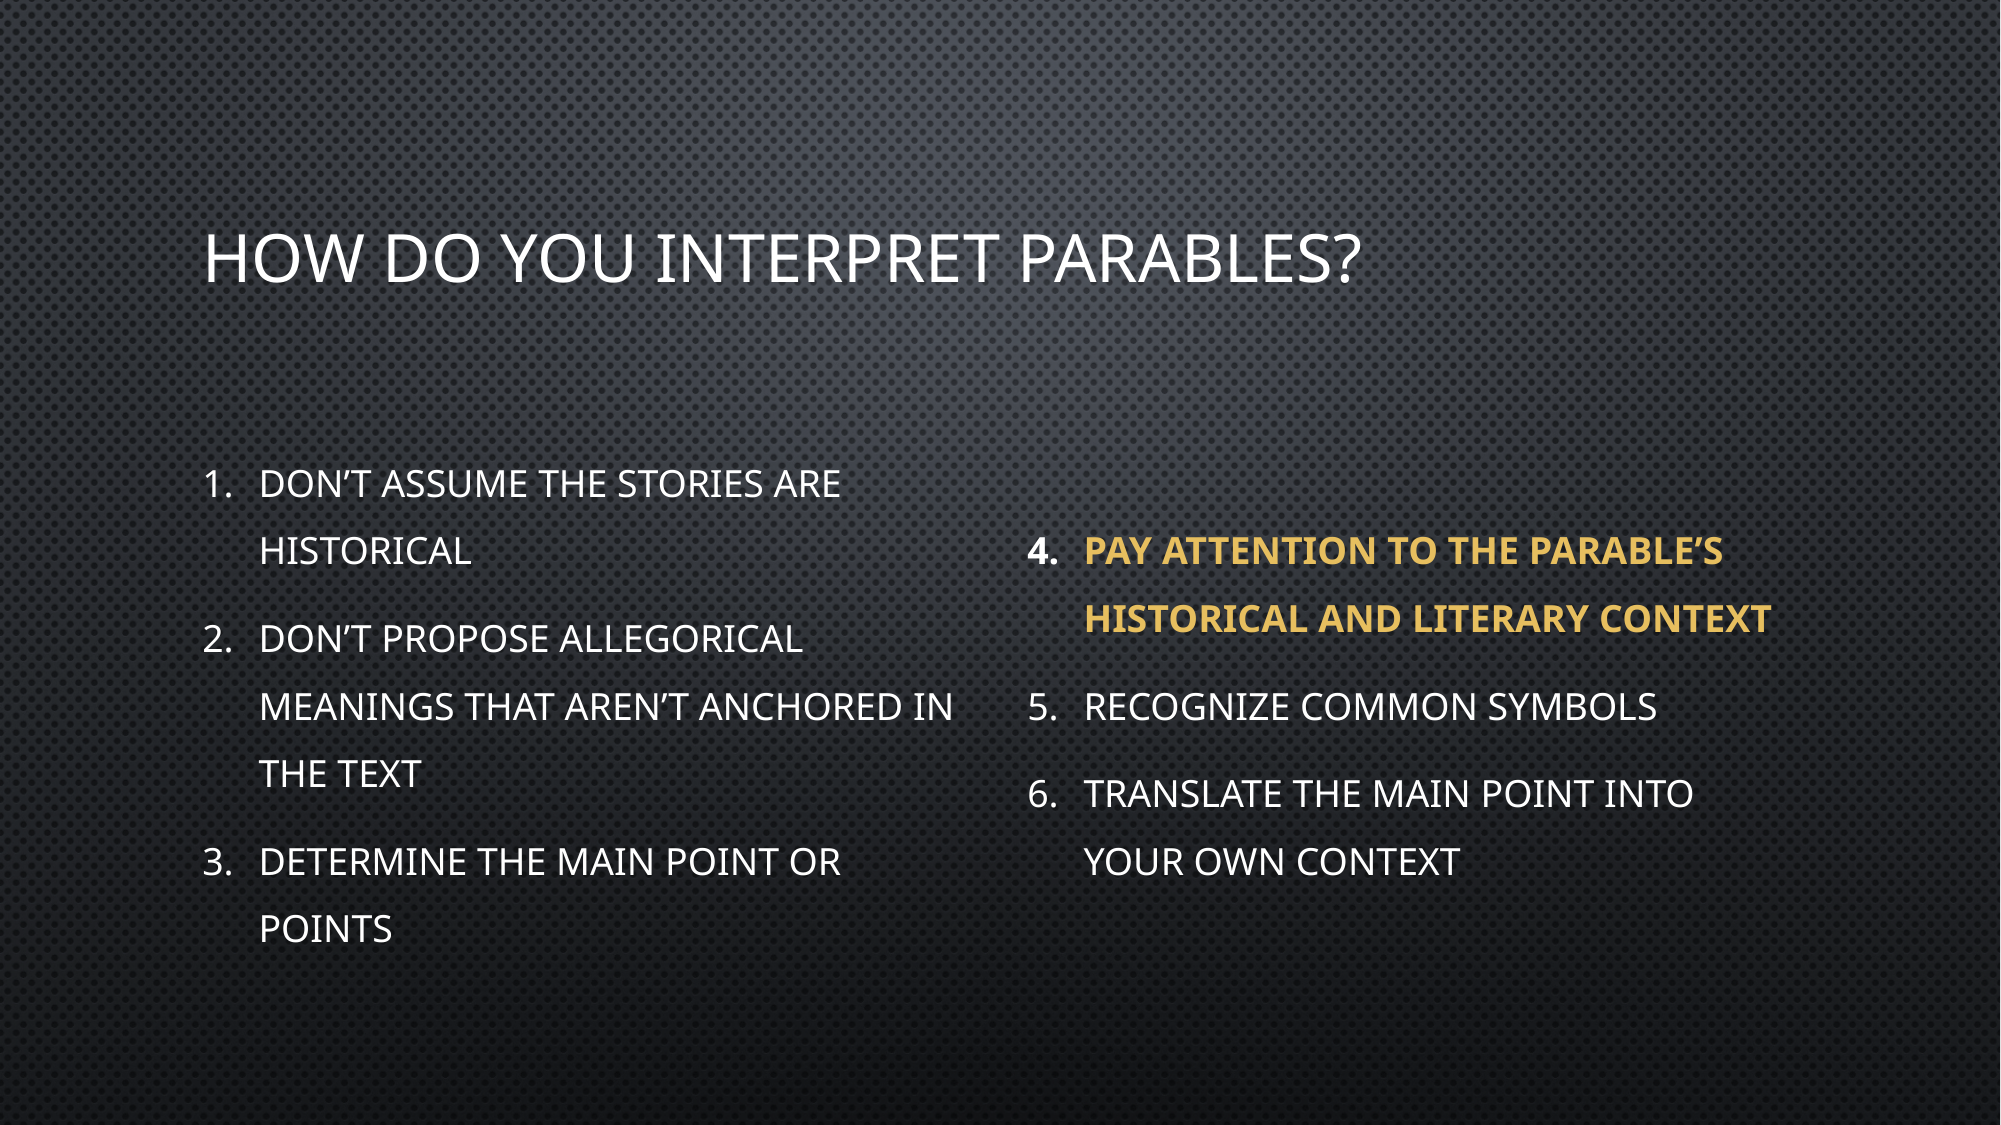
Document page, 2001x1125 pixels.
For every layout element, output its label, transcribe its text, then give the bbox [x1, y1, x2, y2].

list Pay attention to the parable’s historical and literary context Recognize common symbols Translate the main point into your own context [1012, 437, 1813, 950]
title How do you interpret parables? [187, 99, 1813, 413]
list Don’t assume the stories are historical Don’t propose allegorical meanings that aren’t anchored in the text Determine the main point or points [187, 437, 988, 950]
